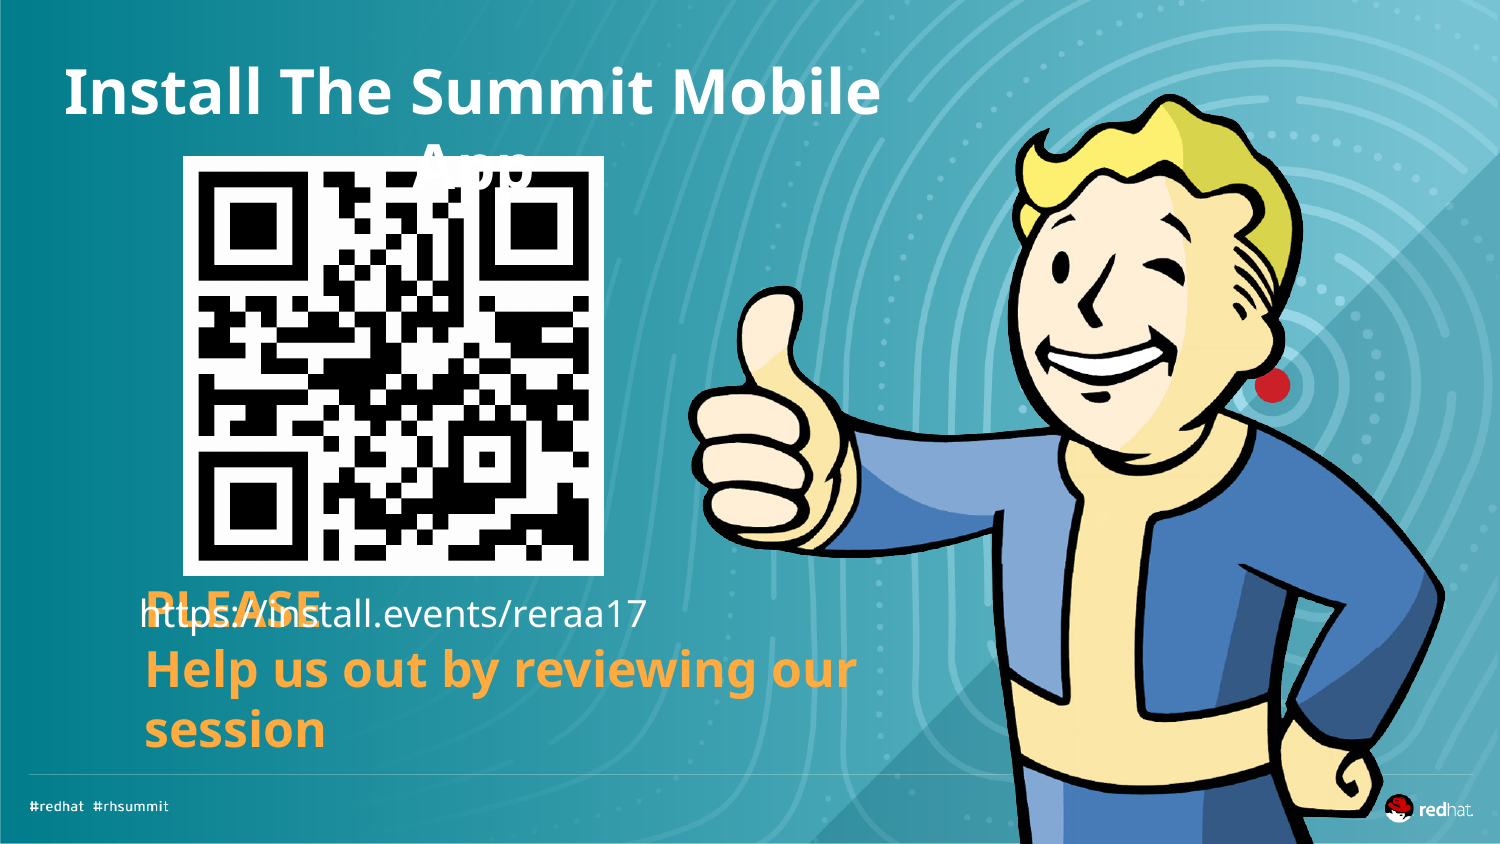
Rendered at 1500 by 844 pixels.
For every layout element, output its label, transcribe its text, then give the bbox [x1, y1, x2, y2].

text_box PLEASE Help us out by reviewing our session [129, 648, 650, 773]
picture [0, 0, 1500, 844]
text_box https://install.events/reraa17 [0, 575, 650, 648]
text_box Install The Summit Mobile App [0, 36, 949, 128]
